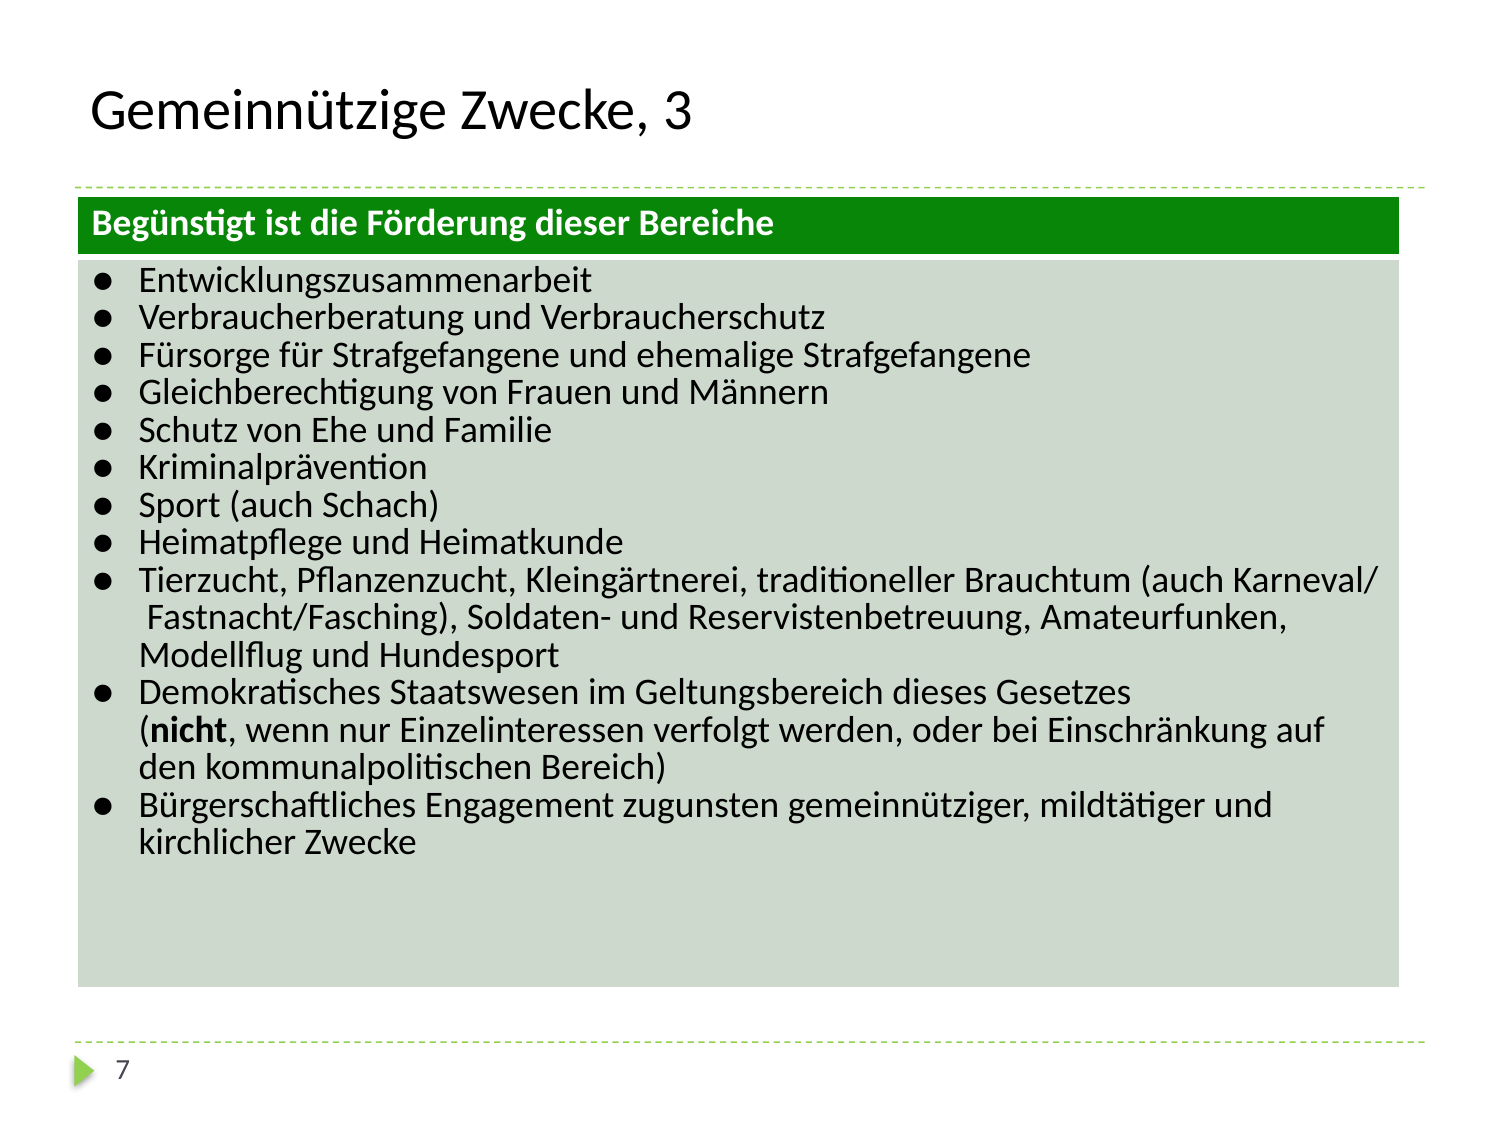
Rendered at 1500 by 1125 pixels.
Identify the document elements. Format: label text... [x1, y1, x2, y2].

table_cell Entwicklungszusammenarbeit Verbraucherberatung und Verbraucherschutz Fürsorge für Strafgefangene und ehemalige Strafgefangene Gleichberechtigung von Frauen und Männern Schutz von Ehe und Familie Kriminalprävention Sport (auch Schach) Heimatpflege und Heimatkunde Tierzucht, Pflanzenzucht, Kleingärtnerei, traditioneller Brauchtum (auch Karneval/ Fastnacht/Fasching), Soldaten- und Reservistenbetreuung, Amateurfunken, Modellflug und Hundesport Demokratisches Staatswesen im Geltungsbereich dieses Gesetzes (nicht, wenn nur Einzelinteressen verfolgt werden, oder bei Einschränkung auf den kommunalpolitischen Bereich) Bürgerschaftliches Engagement zugunsten gemeinnütziger, mildtätiger und kirchlicher Zwecke [78, 260, 1399, 987]
slide_number 7 [100, 1042, 426, 1103]
table_header Begünstigt ist die Förderung dieser Bereiche [78, 197, 1399, 254]
title Gemeinnützige Zwecke, 3 [74, 24, 1426, 188]
list [74, 199, 1426, 1011]
